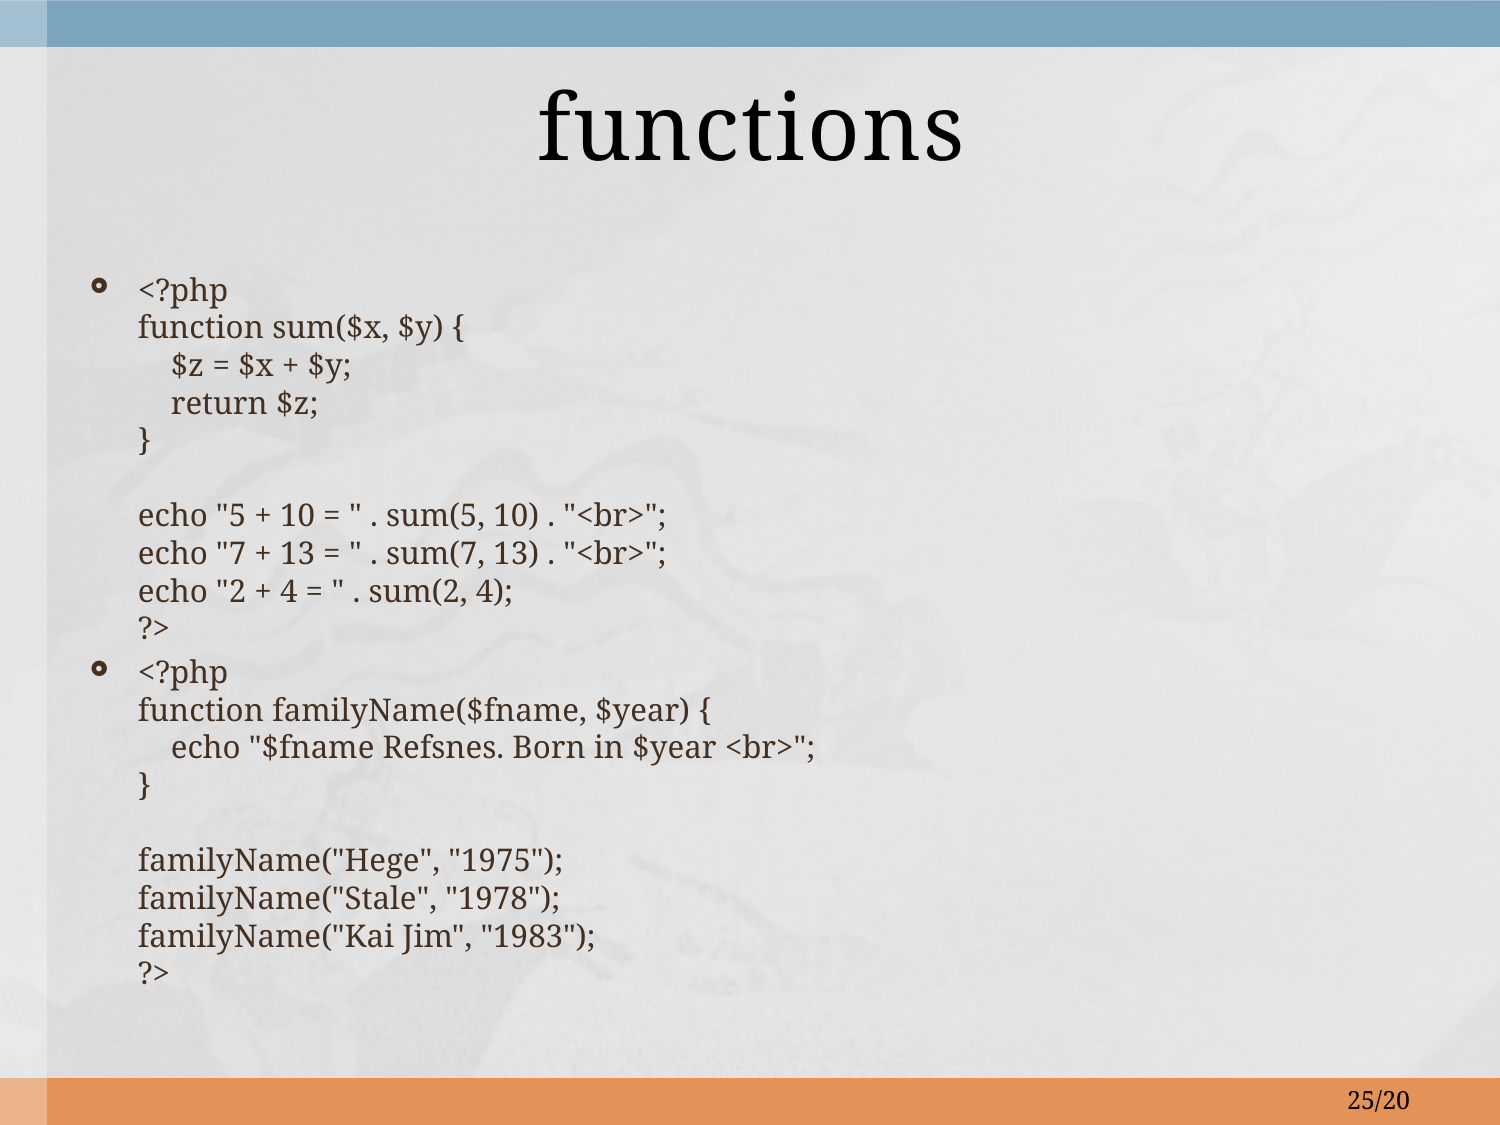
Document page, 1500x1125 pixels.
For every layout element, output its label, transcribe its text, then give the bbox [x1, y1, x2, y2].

slide_number 25/20 [1074, 1078, 1425, 1125]
title functions [49, 46, 1454, 202]
list <?php function sum($x, $y) { $z = $x + $y; return $z; } echo "5 + 10 = " . sum(5, 10) . "<br>"; echo "7 + 13 = " . sum(7, 13) . "<br>"; echo "2 + 4 = " . sum(2, 4); ?> <?php function familyName($fname, $year) { echo "$fname Refsnes. Born in $year <br>"; } familyName("Hege", "1975"); familyName("Stale", "1978"); familyName("Kai Jim", "1983"); ?> [75, 262, 1425, 1005]
